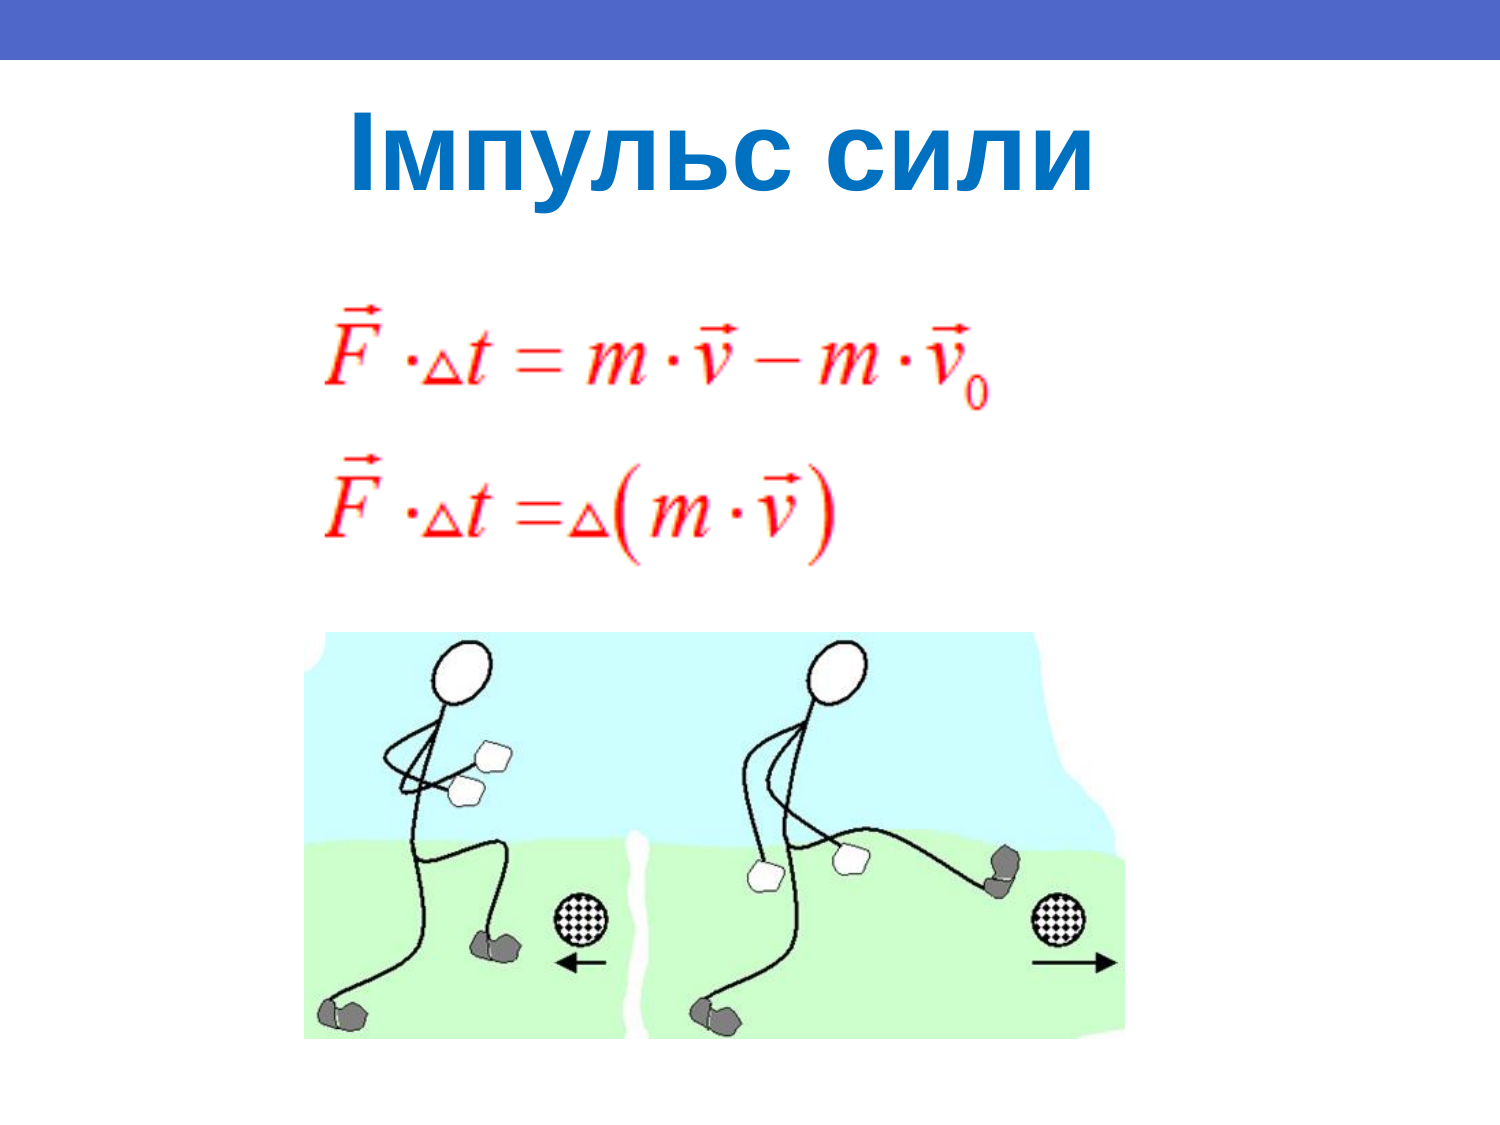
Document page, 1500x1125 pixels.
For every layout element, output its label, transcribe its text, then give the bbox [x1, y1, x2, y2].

text_box Імпульс сили [23, 70, 1454, 220]
picture [304, 632, 1126, 1040]
picture [324, 302, 1007, 577]
